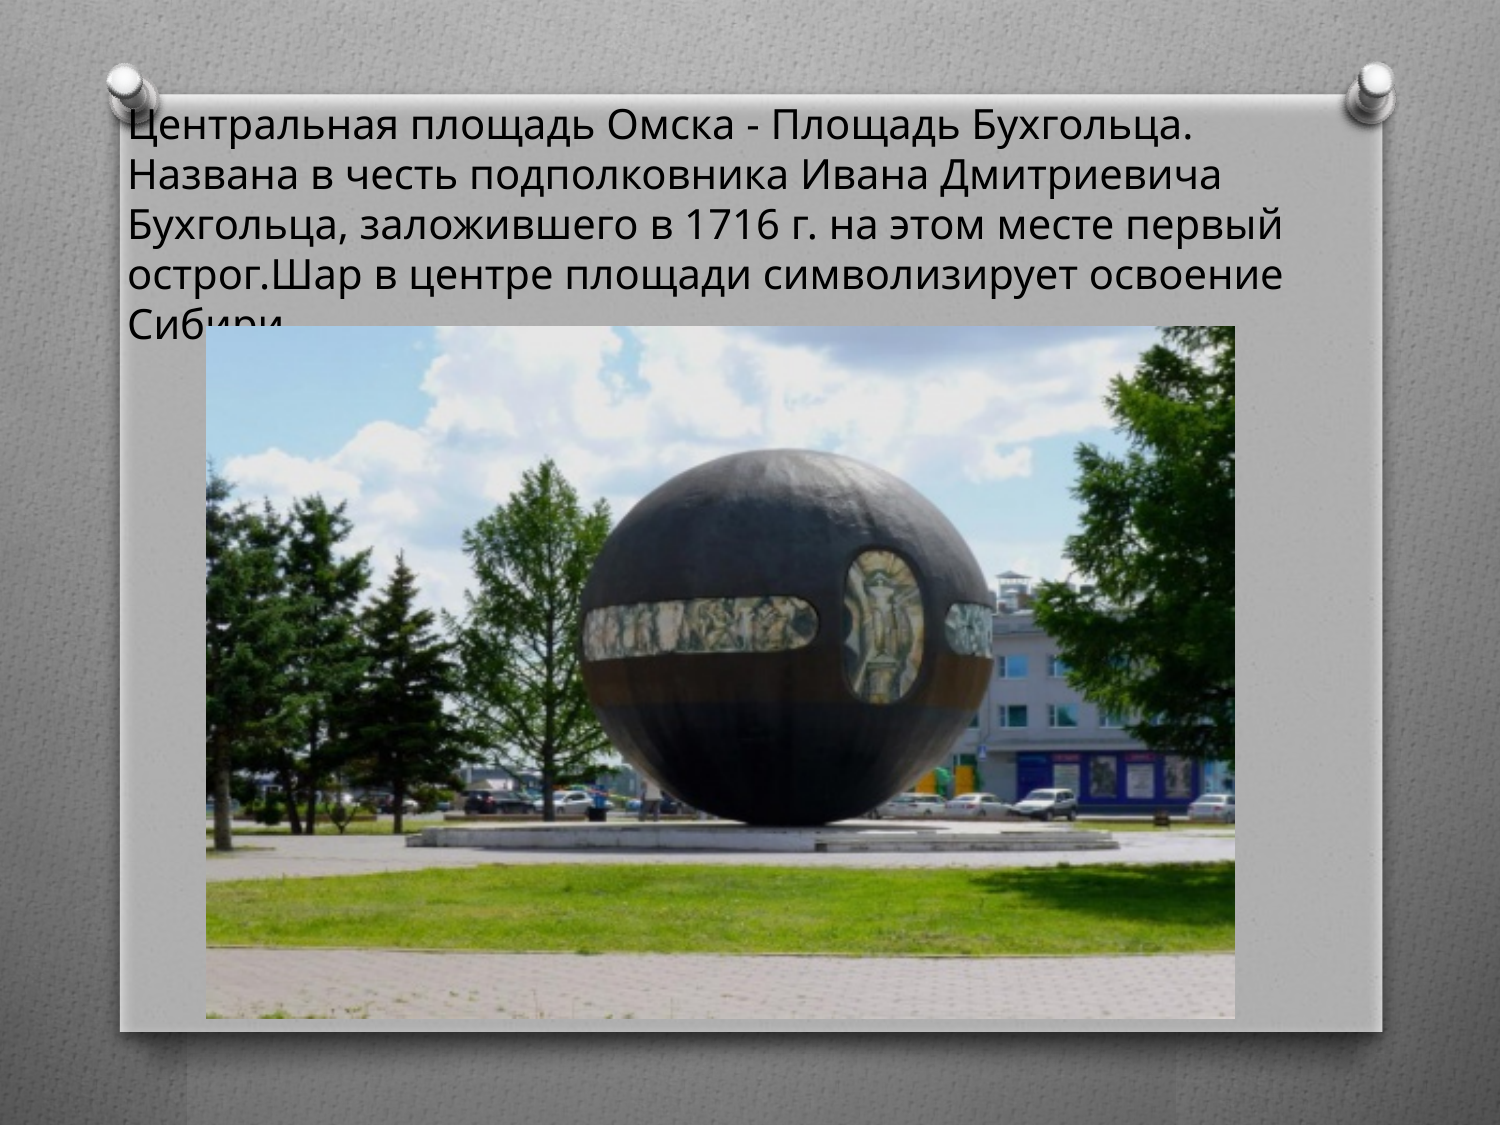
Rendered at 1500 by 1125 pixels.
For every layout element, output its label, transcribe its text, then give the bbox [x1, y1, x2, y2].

list Центральная площадь Омска - Площадь Бухгольца. Названа в честь подполковника Ивана Дмитриевича Бухгольца, заложившего в 1716 г. на этом месте первый острог.Шар в центре площади символизирует освоение Сибири. [112, 90, 1388, 327]
picture [75, 29, 198, 132]
picture [1317, 35, 1439, 142]
picture [206, 325, 1235, 1019]
